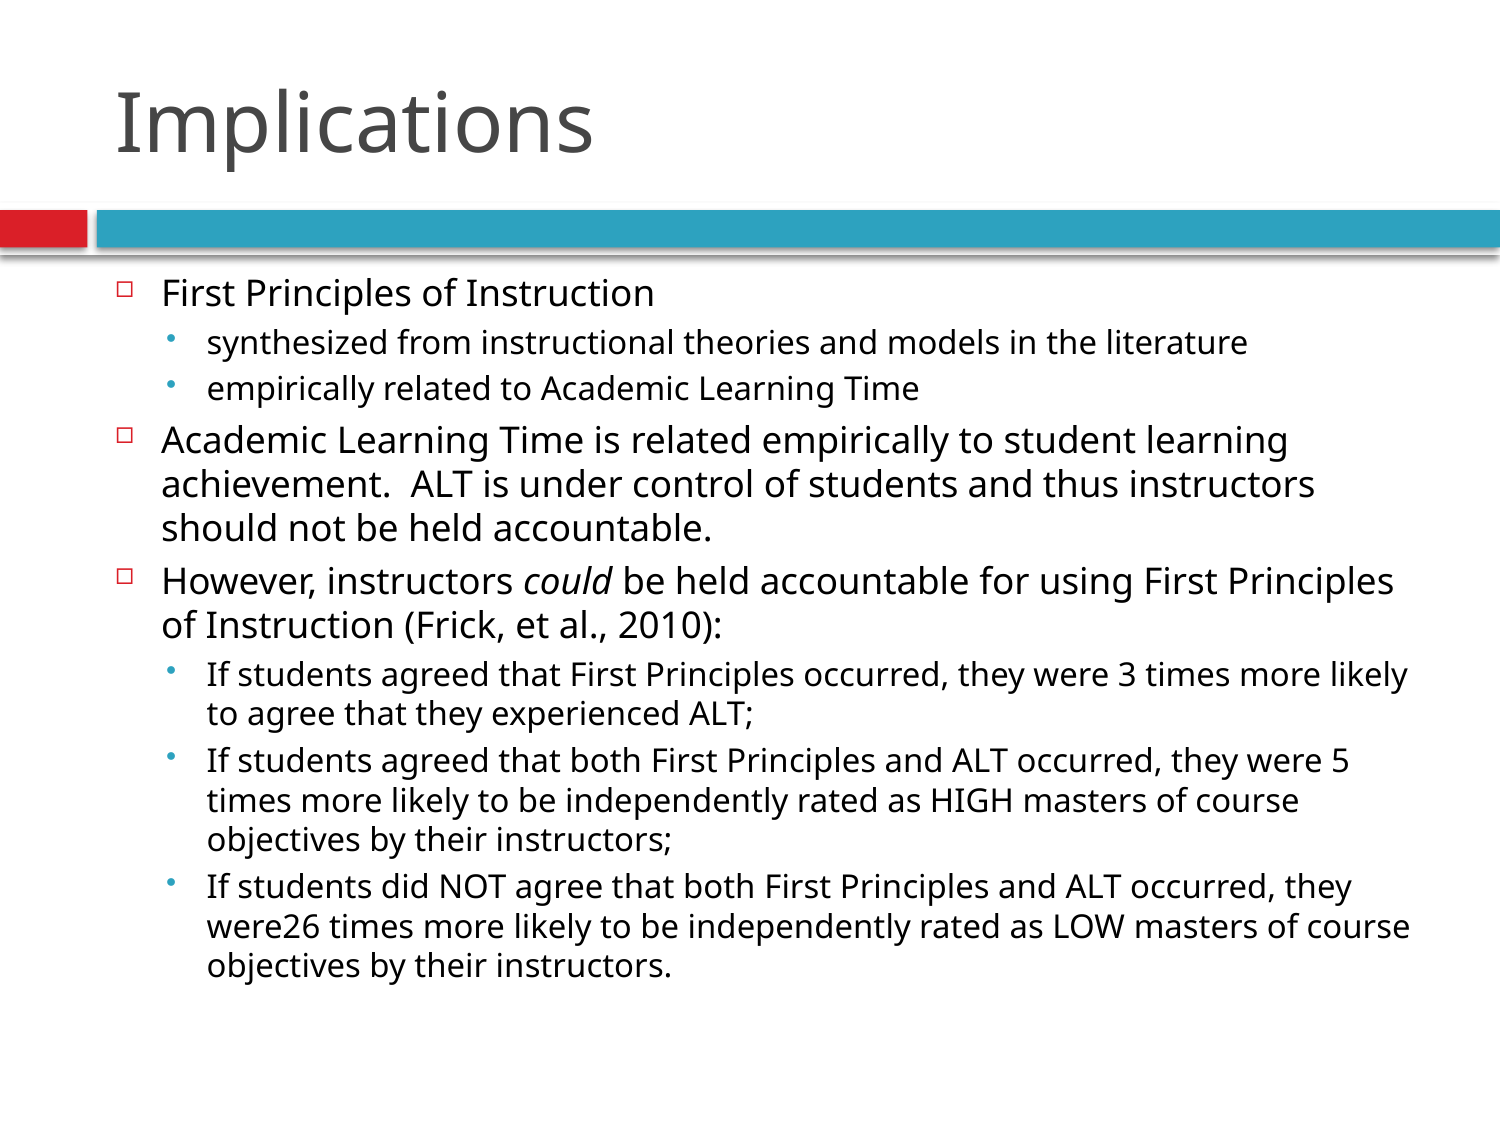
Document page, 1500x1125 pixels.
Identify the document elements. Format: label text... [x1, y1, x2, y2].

list First Principles of Instruction synthesized from instructional theories and models in the literature empirically related to Academic Learning Time Academic Learning Time is related empirically to student learning achievement. ALT is under control of students and thus instructors should not be held accountable. However, instructors could be held accountable for using First Principles of Instruction (Frick, et al., 2010): If students agreed that First Principles occurred, they were 3 times more likely to agree that they experienced ALT; If students agreed that both First Principles and ALT occurred, they were 5 times more likely to be independently rated as HIGH masters of course objectives by their instructors; If students did NOT agree that both First Principles and ALT occurred, they were26 times more likely to be independently rated as LOW masters of course objectives by their instructors. [100, 262, 1438, 1000]
title Implications [100, 37, 1438, 200]
